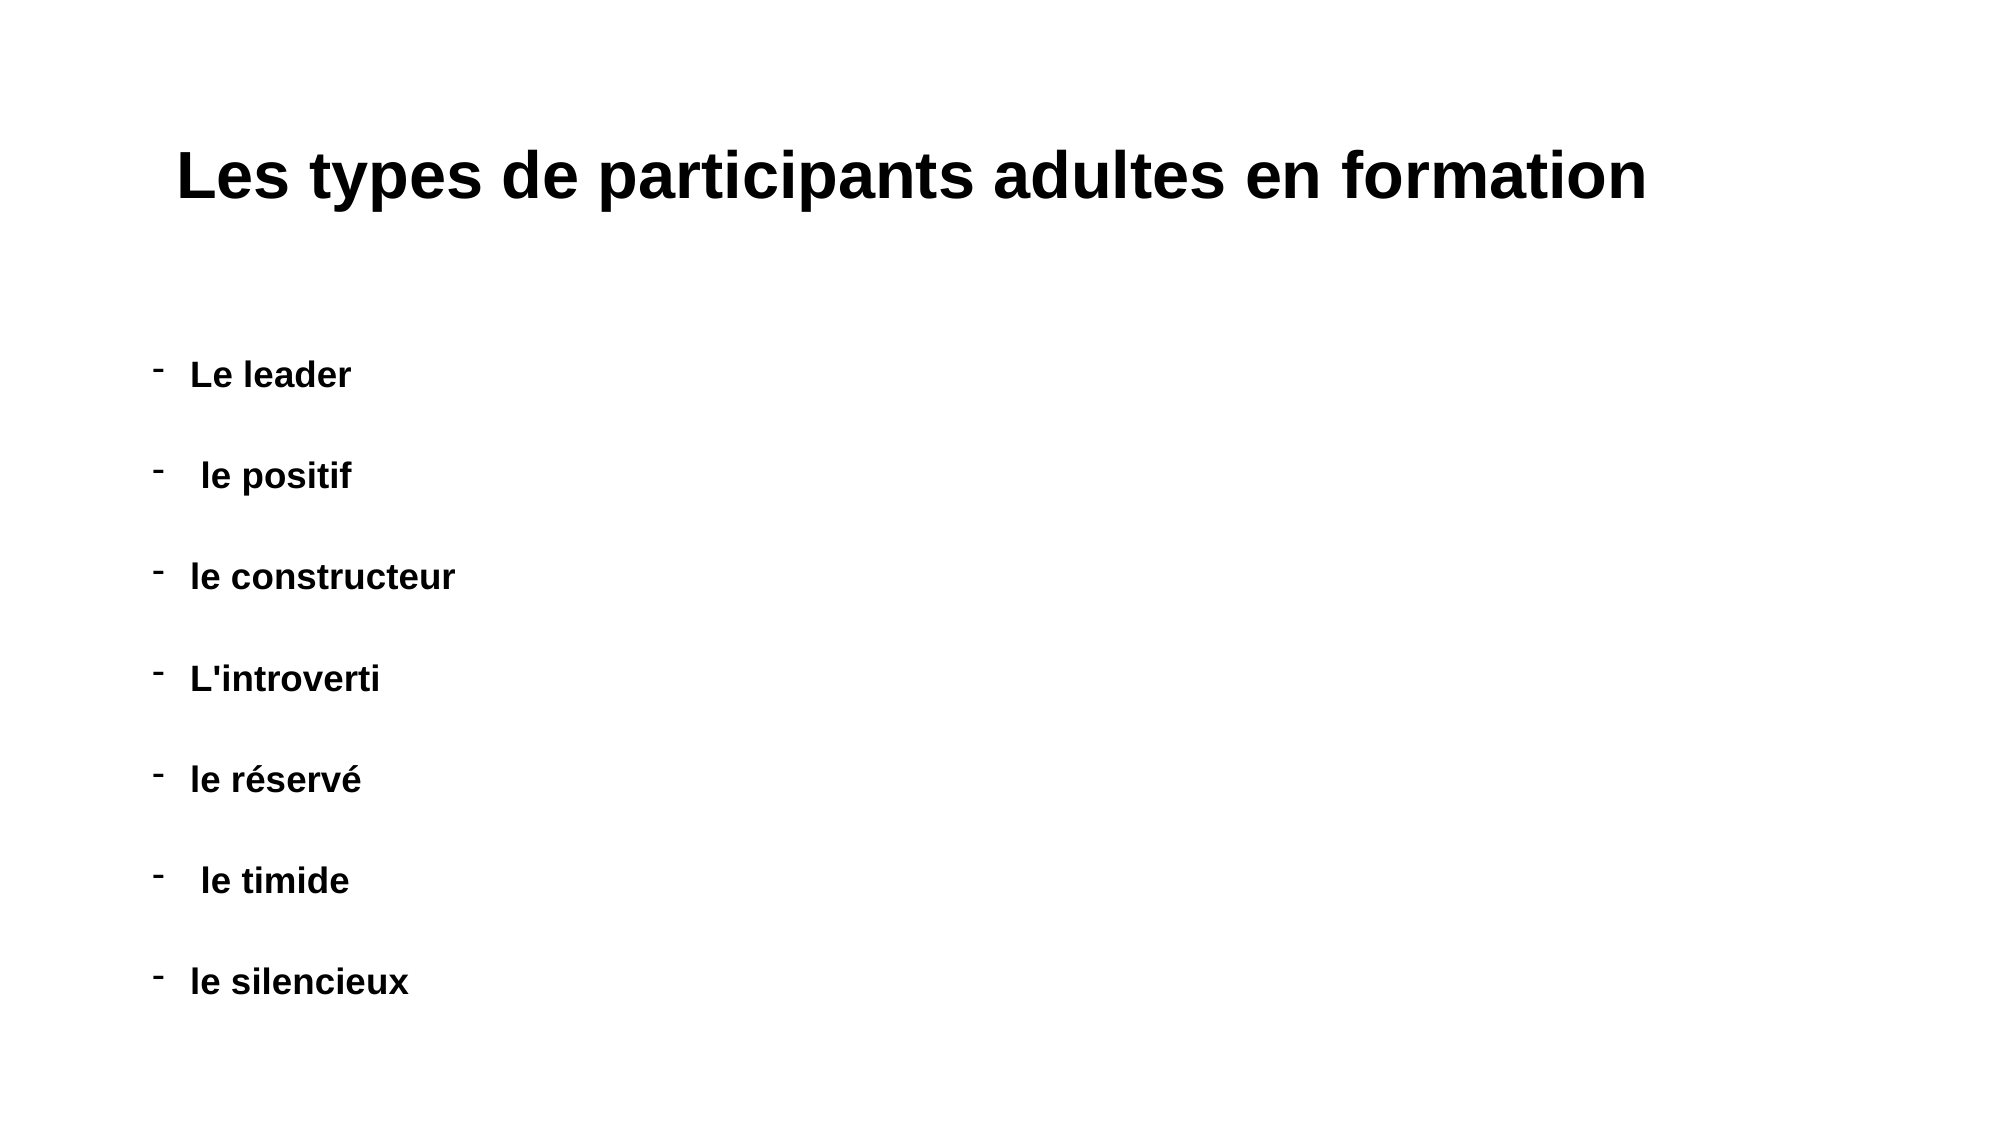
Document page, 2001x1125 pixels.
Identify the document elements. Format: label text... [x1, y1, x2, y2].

title Les types de participants adultes en formation [137, 59, 1863, 278]
list Le leader le positif le constructeur L'introverti le réservé le timide le silencieux [137, 299, 1863, 1014]
